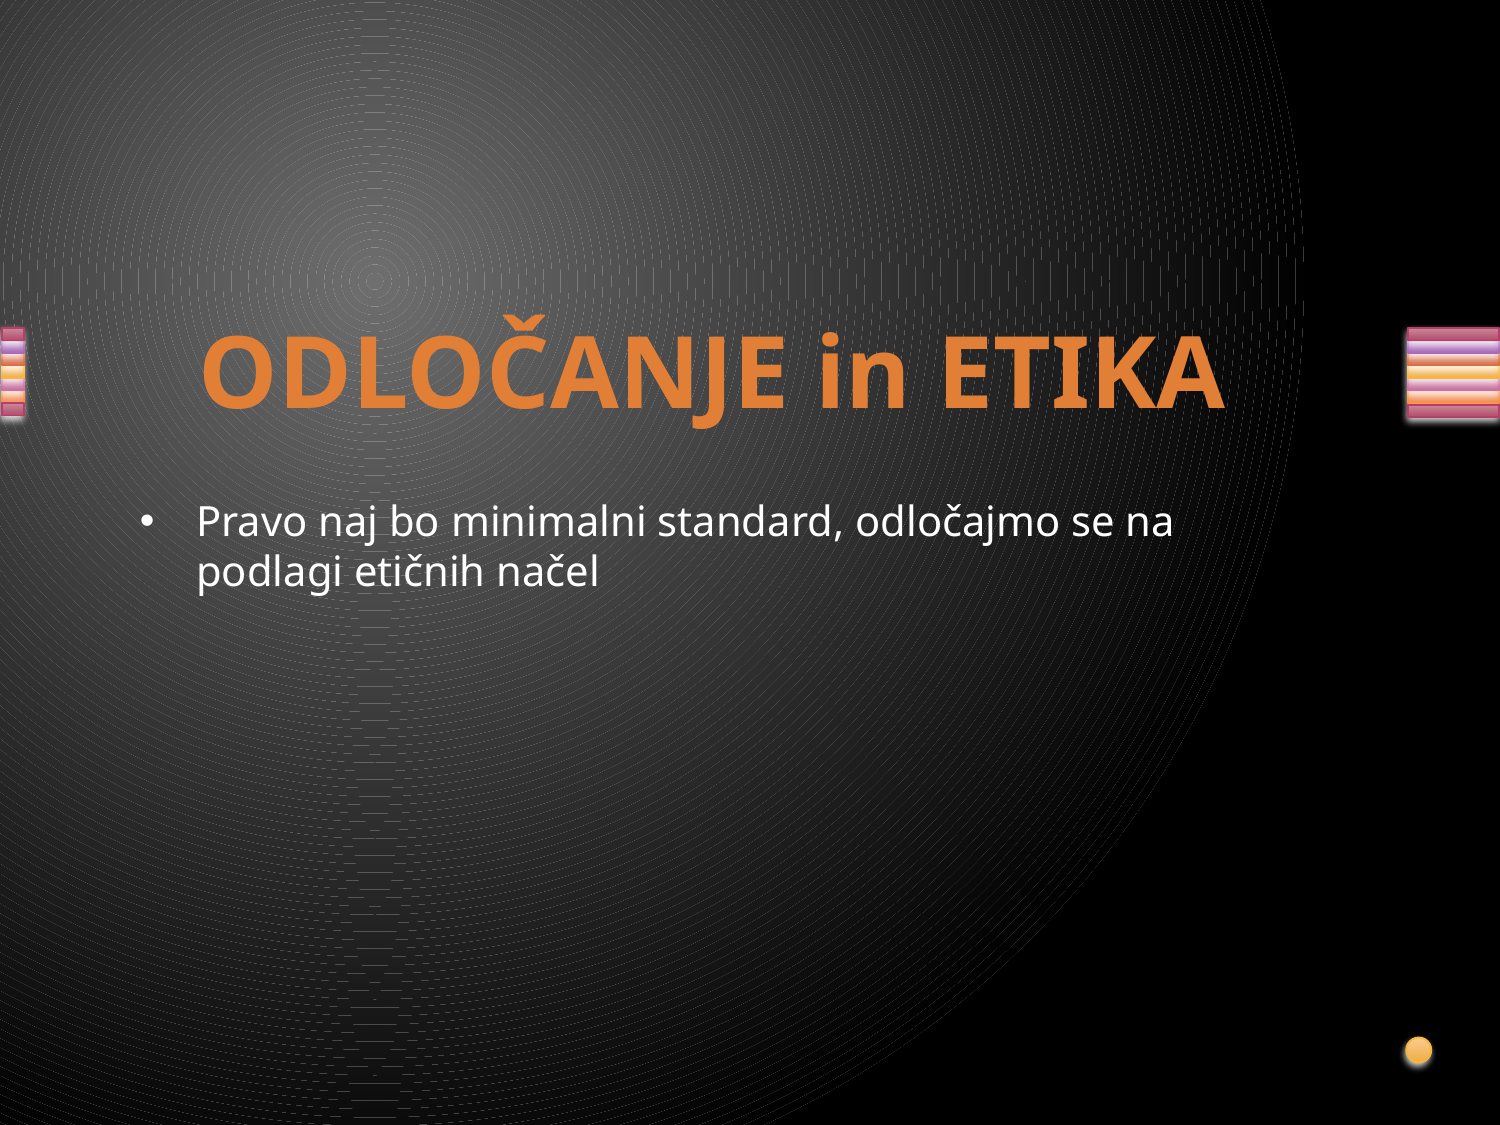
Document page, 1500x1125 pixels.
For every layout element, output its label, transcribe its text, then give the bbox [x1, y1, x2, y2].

text_box Pravo naj bo minimalni standard, odločajmo se na podlagi etičnih načel [125, 487, 1288, 621]
title ODLOČANJE in ETIKA [37, 275, 1388, 463]
